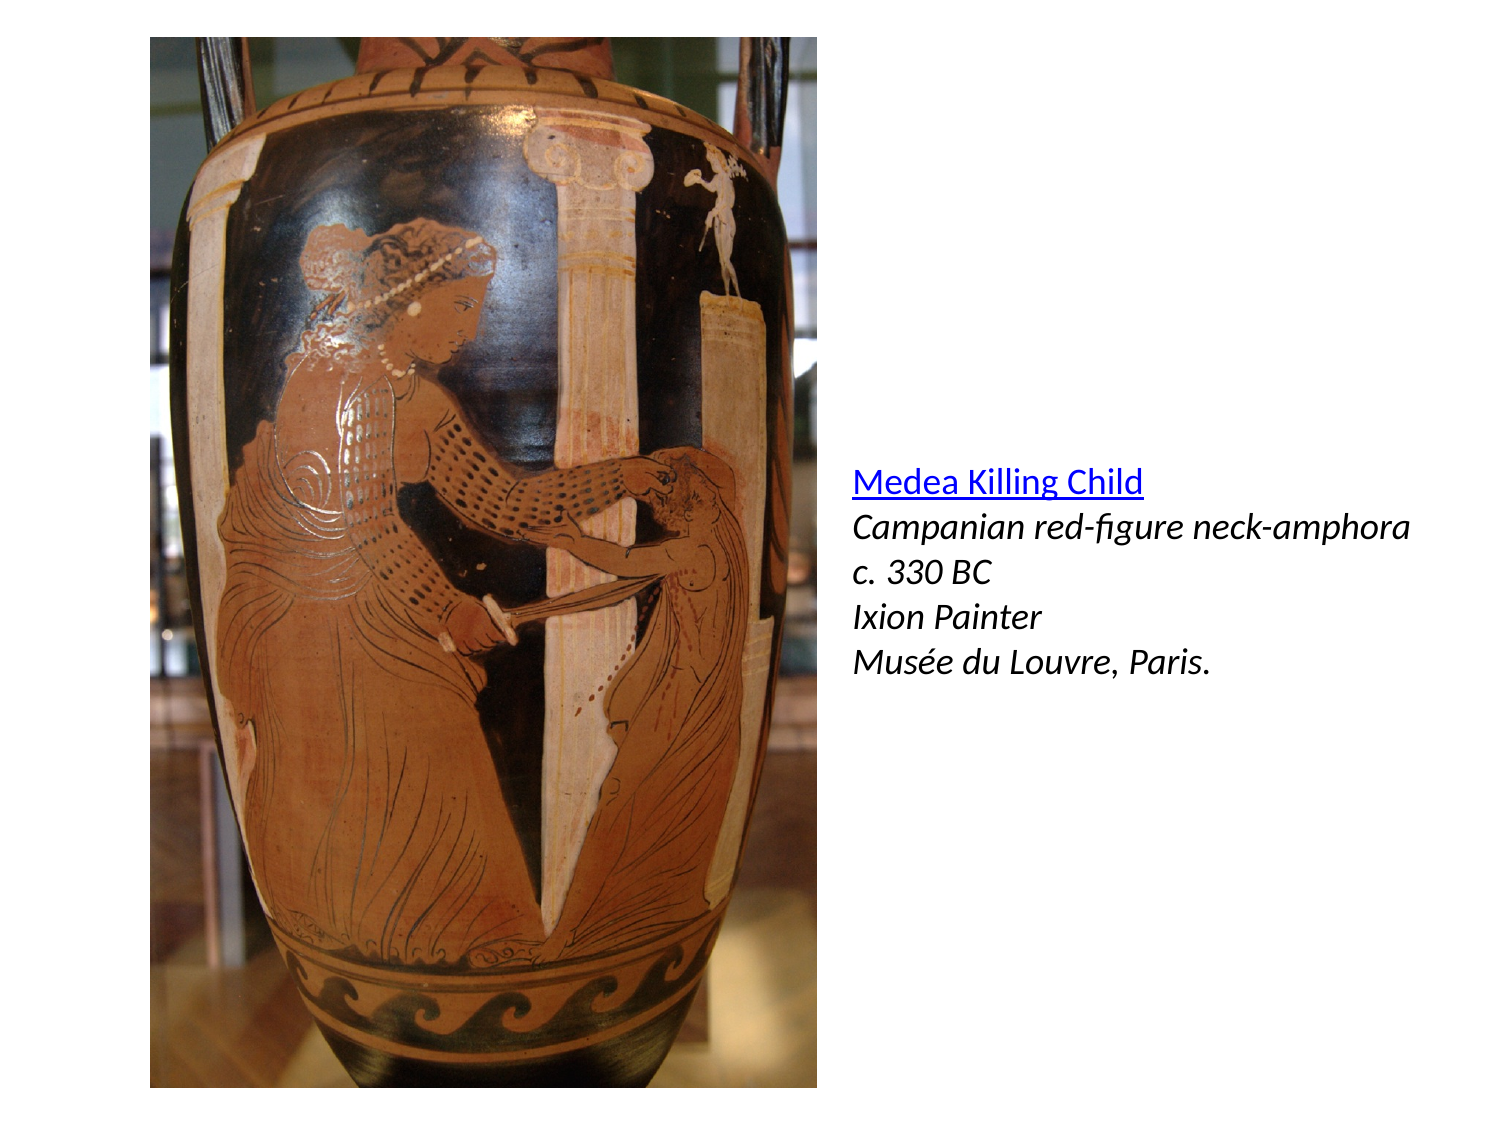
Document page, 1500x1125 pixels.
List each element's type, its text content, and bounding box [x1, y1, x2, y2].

picture [149, 37, 817, 1088]
text_box Medea Killing Child Campanian red-figure neck-amphora c. 330 BC Ixion Painter Musée du Louvre, Paris. [837, 449, 1500, 690]
